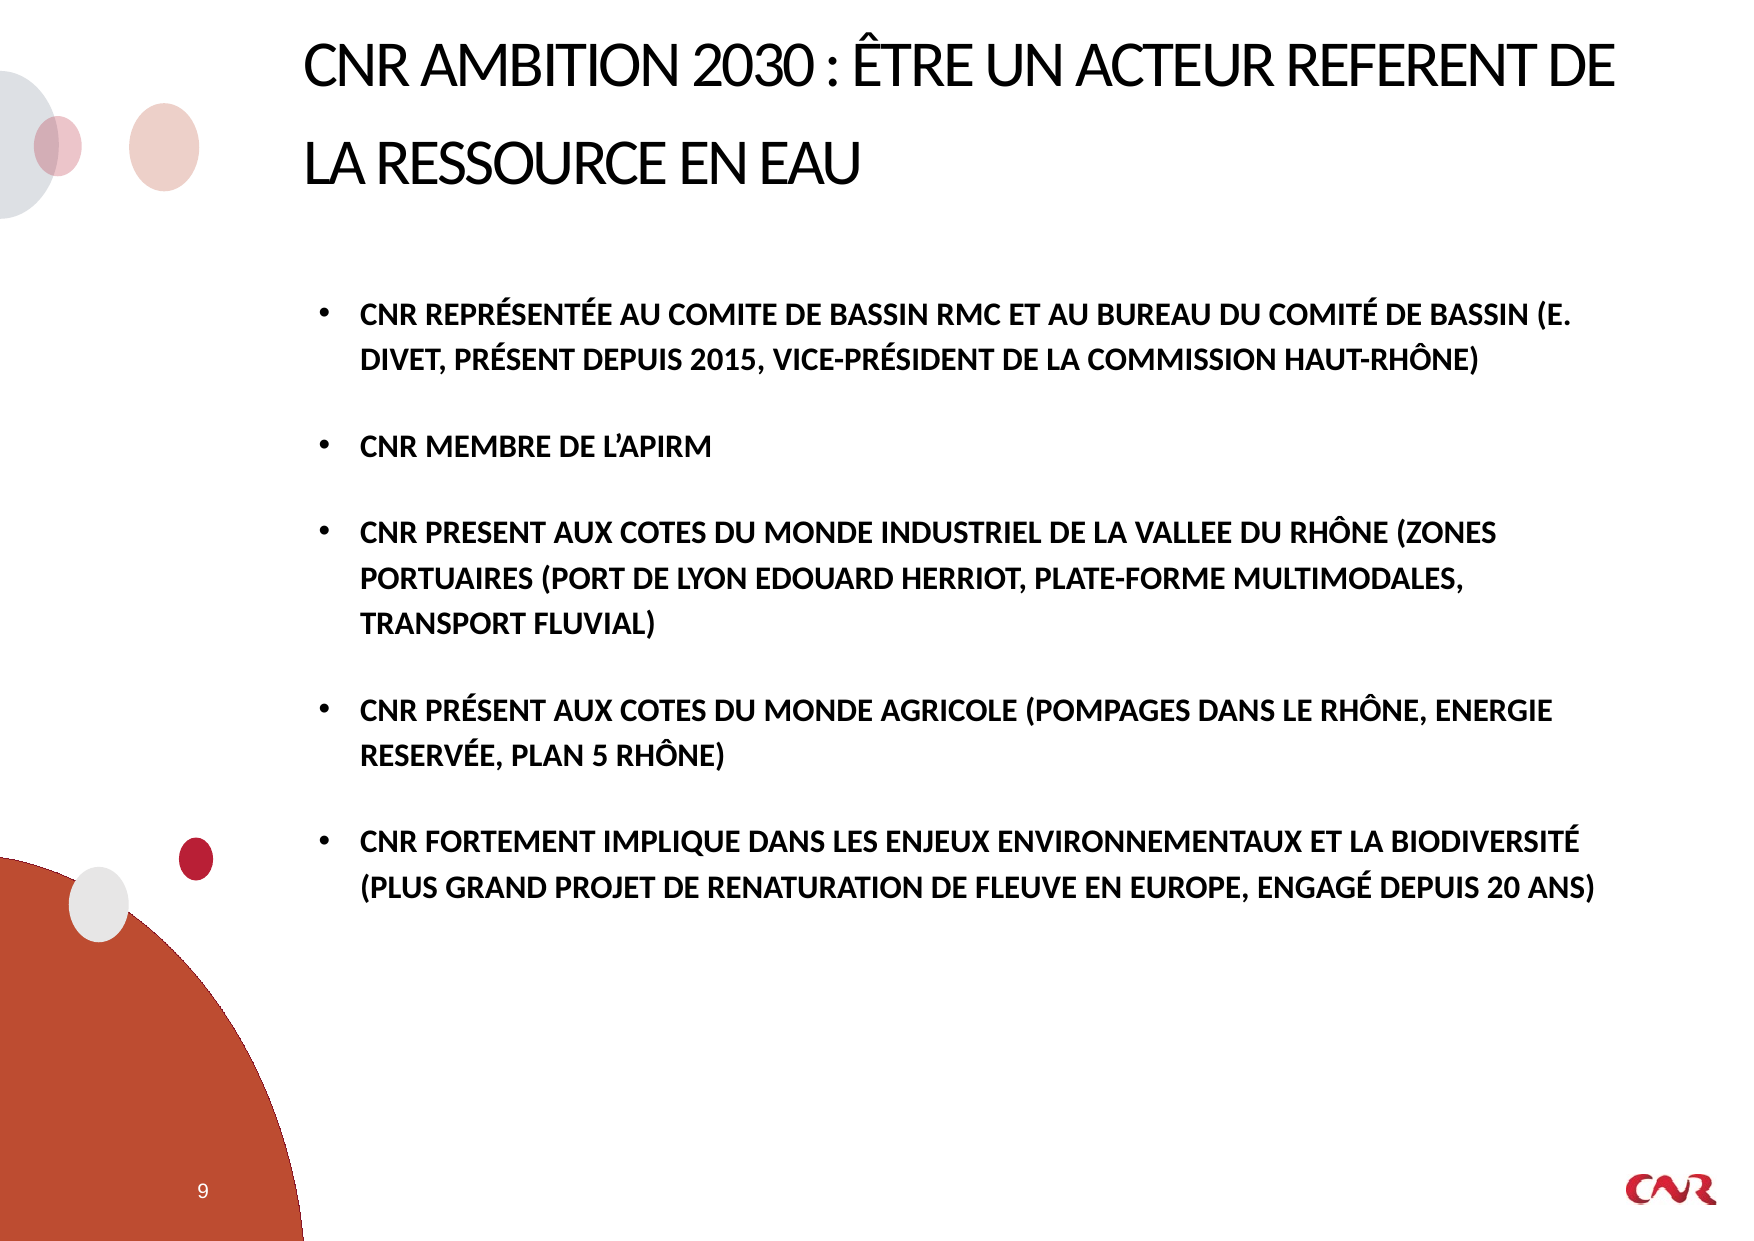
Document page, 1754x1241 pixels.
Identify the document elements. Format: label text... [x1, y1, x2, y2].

slide_number 9 [182, 1166, 281, 1214]
picture [1626, 1174, 1717, 1205]
title CNR AMBITION 2030 : être un acteur referent de la ressource en eau [303, 37, 1620, 198]
list CNR représentée au comite de bassin rmc et au bureau du comité de bassin (E. Divet, présent depuis 2015, vice-président de la commission Haut-rhône) CNR membre de l’APIRM CNR present aux cotes du monde industriel de la vallee du Rhône (zones portuaires (Port de Lyon Edouard Herriot, plate-forme multimodales, transport fluvial) CNR présent aux cotes du monde agricole (pompages dans le rhône, energie reservée, plan 5 Rhône) CNR fortement implique dans les enjeux environnementaux et la biodiversité (plus grand projet de renaturation de fleuve en europe, engagé depuis 20 ans) [303, 278, 1619, 879]
